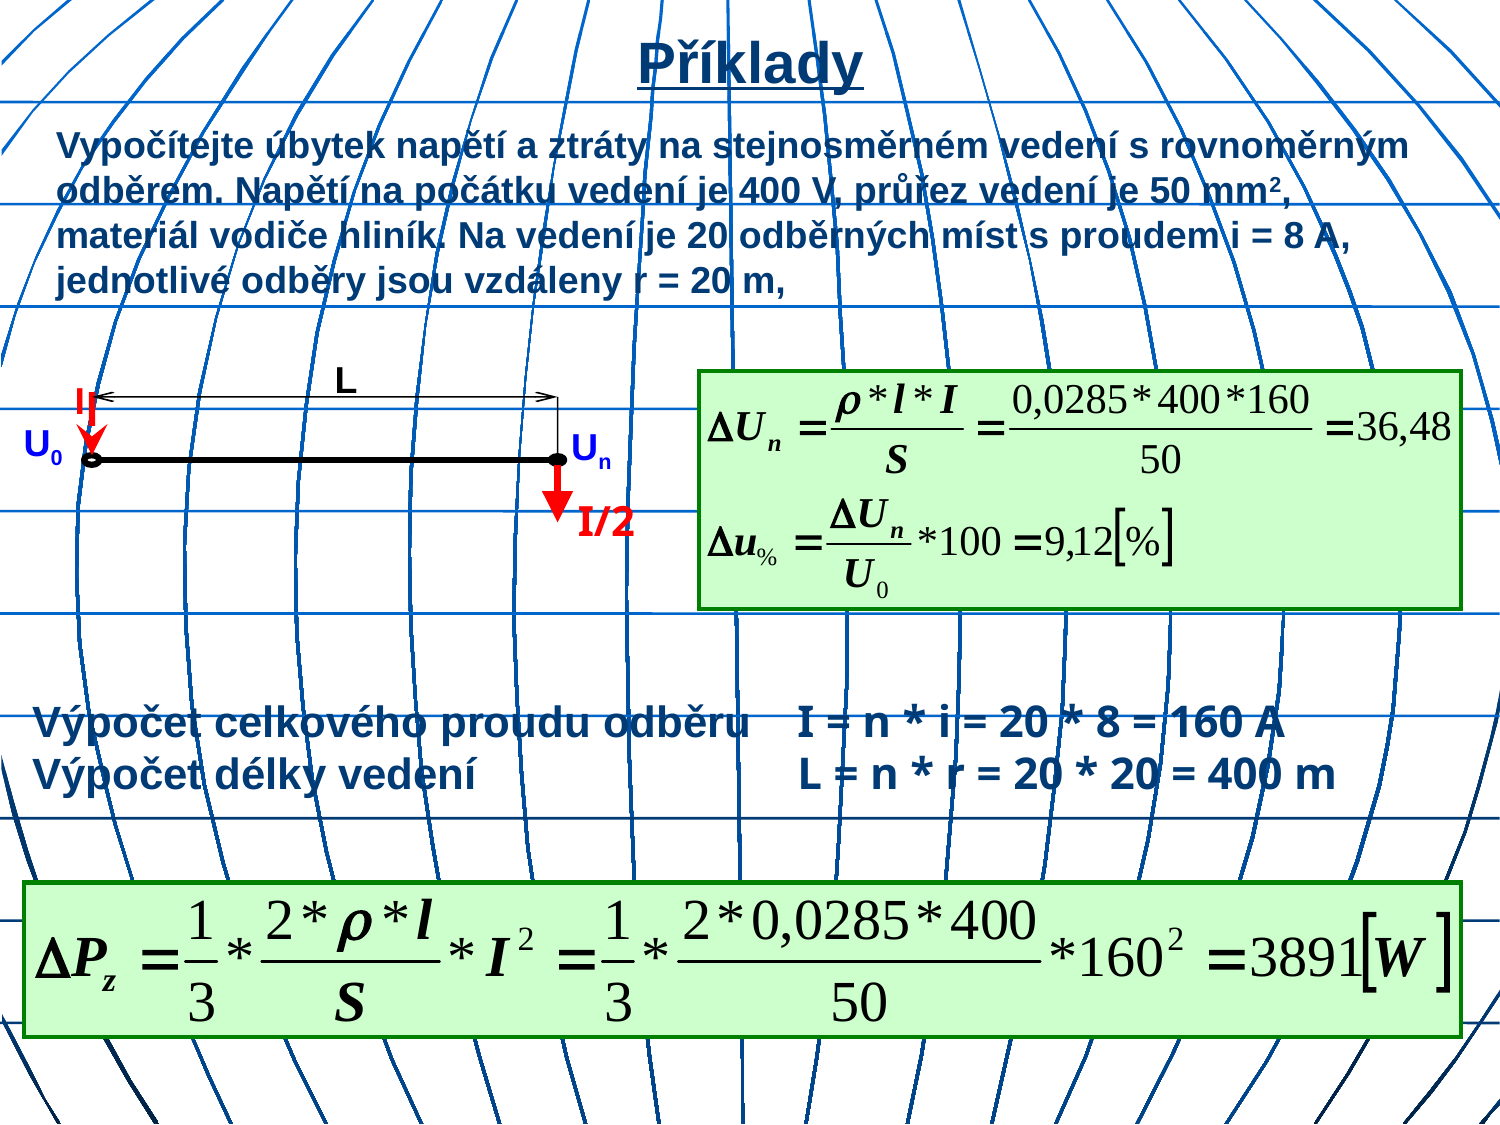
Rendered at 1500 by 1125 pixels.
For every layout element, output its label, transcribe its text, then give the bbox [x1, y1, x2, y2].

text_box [17, 349, 648, 551]
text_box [26, 884, 1459, 1035]
text_box Výpočet celkového proudu odběru I = n * i = 20 * 8 = 160 A Výpočet délky vedení L = n * r = 20 * 20 = 400 m [17, 686, 1477, 807]
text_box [700, 373, 1459, 608]
text_box Vypočítejte úbytek napětí a ztráty na stejnosměrném vedení s rovnoměrným odběrem. Napětí na počátku vedení je 400 V, průřez vedení je 50 mm2, materiál vodiče hliník. Na vedení je 20 odběrných míst s proudem i = 8 A, jednotlivé odběry jsou vzdáleny r = 20 m, [41, 113, 1436, 309]
title Příklady [76, 19, 1425, 102]
